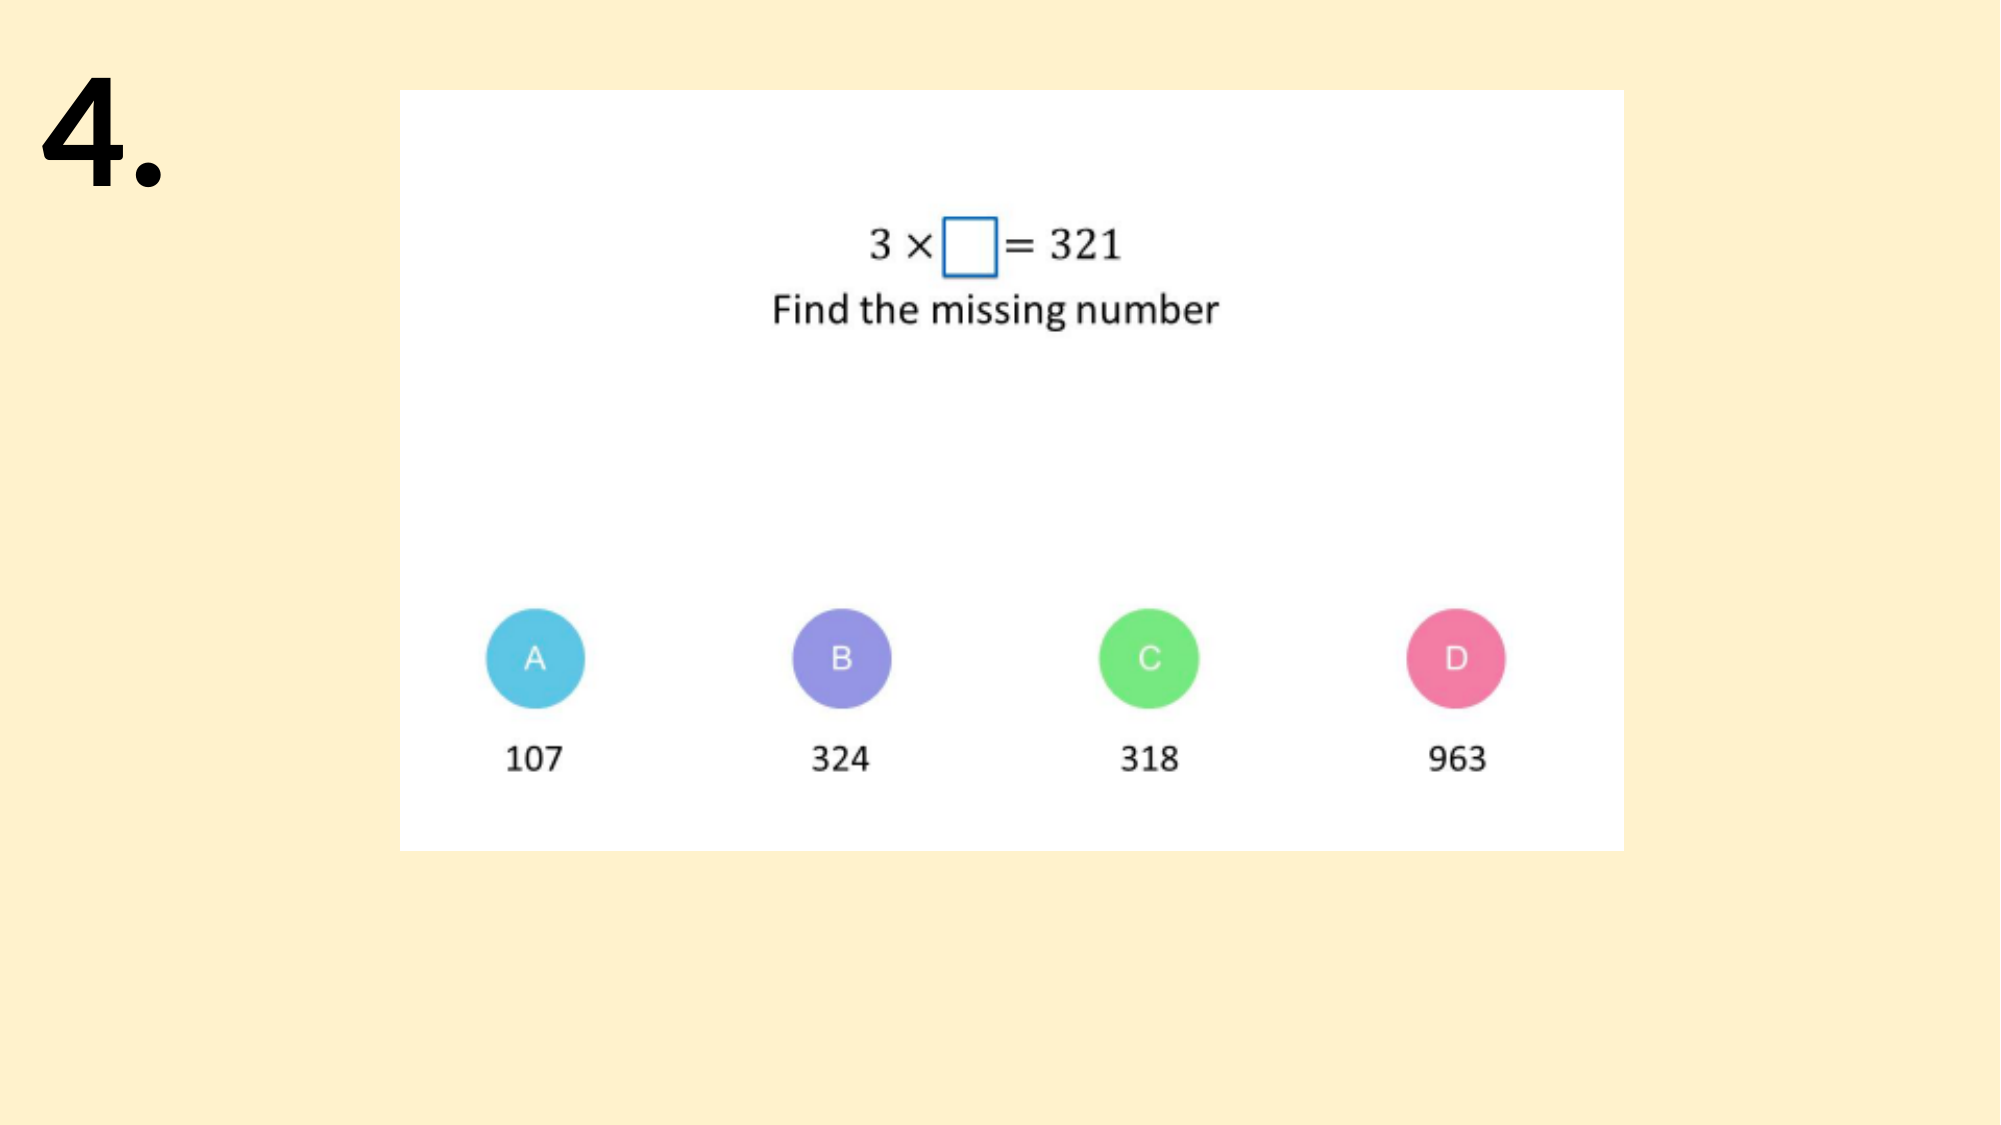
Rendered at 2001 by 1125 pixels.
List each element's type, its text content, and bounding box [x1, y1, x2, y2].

text_box 4. [26, 12, 188, 228]
picture [400, 89, 1624, 851]
